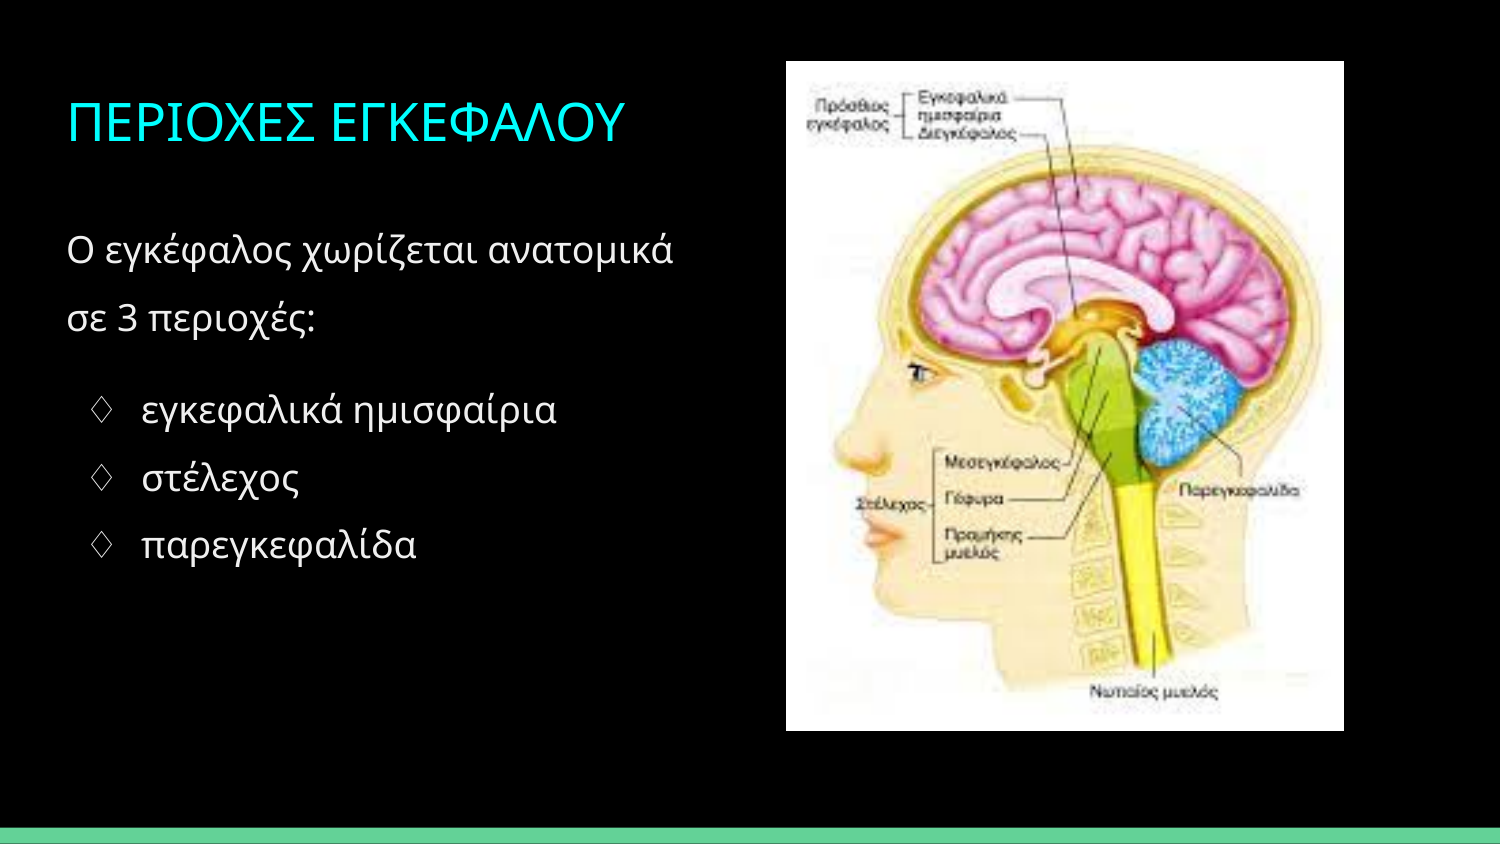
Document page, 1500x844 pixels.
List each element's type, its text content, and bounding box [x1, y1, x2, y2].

list Ο εγκέφαλος χωρίζεται ανατομικά σε 3 περιοχές: εγκεφαλικά ημισφαίρια στέλεχος παρεγκεφαλίδα [51, 189, 693, 749]
picture [786, 61, 1345, 731]
title ΠΕΡΙΟΧΕΣ ΕΓΚΕΦΑΛΟΥ [51, 72, 705, 167]
